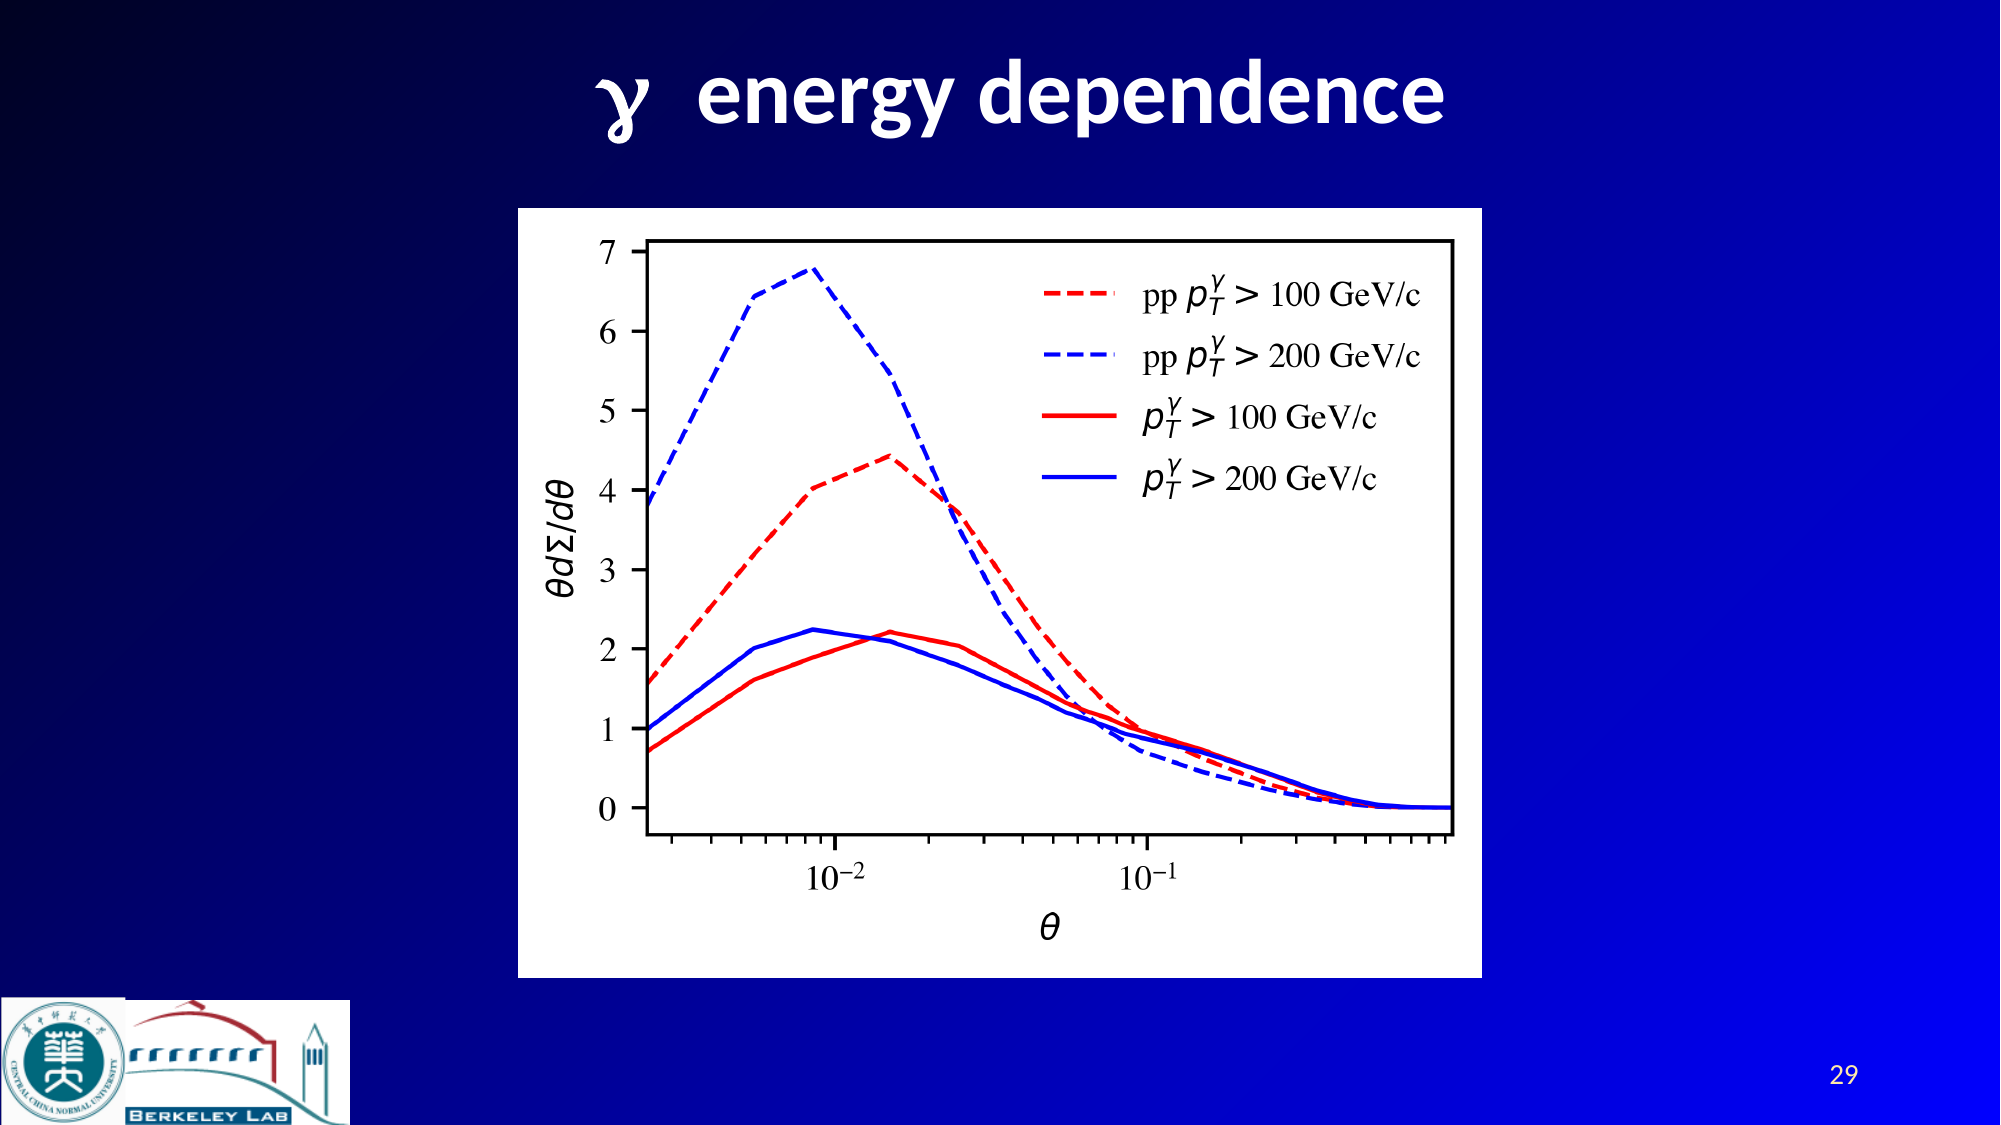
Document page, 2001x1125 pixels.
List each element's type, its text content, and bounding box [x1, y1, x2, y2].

picture [126, 1000, 350, 1125]
title g energy dependence [0, 0, 2000, 175]
slide_number 29 [1407, 1042, 1874, 1103]
picture [517, 207, 1483, 978]
